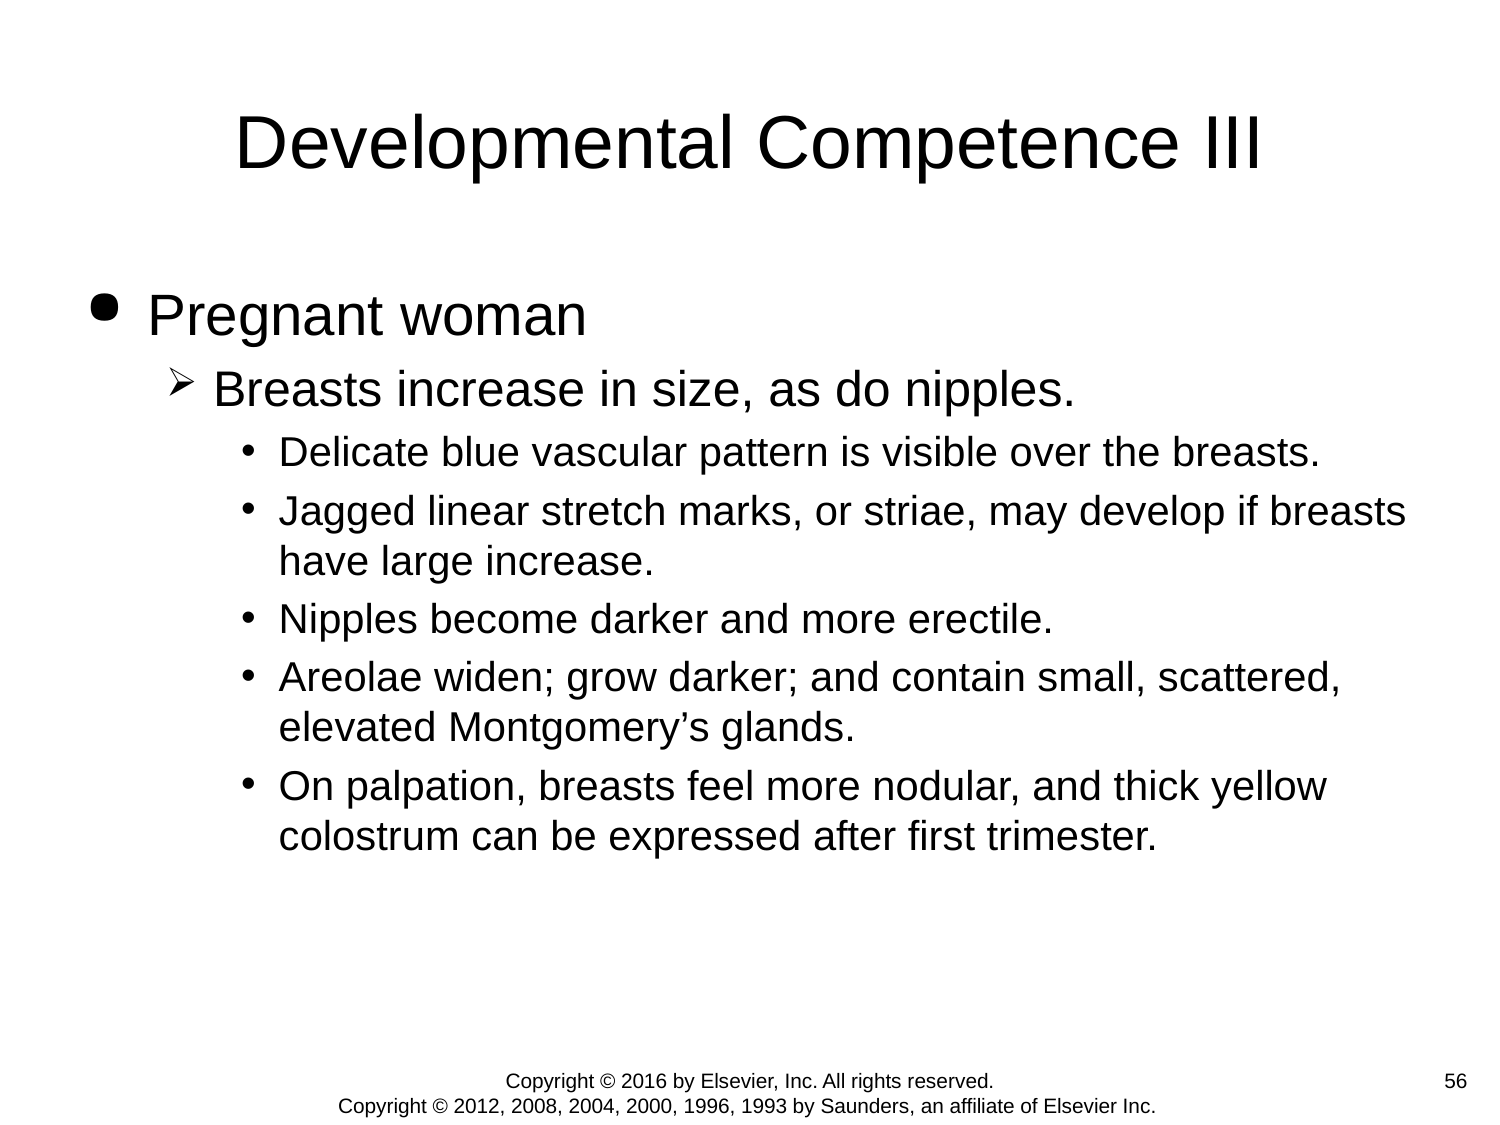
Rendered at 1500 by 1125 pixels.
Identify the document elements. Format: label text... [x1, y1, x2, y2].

footer Copyright © 2016 by Elsevier, Inc. All rights reserved. Copyright © 2012, 2008, 2004, 2000, 1996, 1993 by Saunders, an affiliate of Elsevier Inc. [162, 1059, 1338, 1123]
list Pregnant woman Breasts increase in size, as do nipples. Delicate blue vascular pattern is visible over the breasts. Jagged linear stretch marks, or striae, may develop if breasts have large increase. Nipples become darker and more erectile. Areolae widen; grow darker; and contain small, scattered, elevated Montgomery’s glands. On palpation, breasts feel more nodular, and thick yellow colostrum can be expressed after first trimester. [76, 269, 1427, 1000]
slide_number 56 [1132, 1050, 1483, 1110]
title Developmental Competence III [75, 45, 1425, 233]
